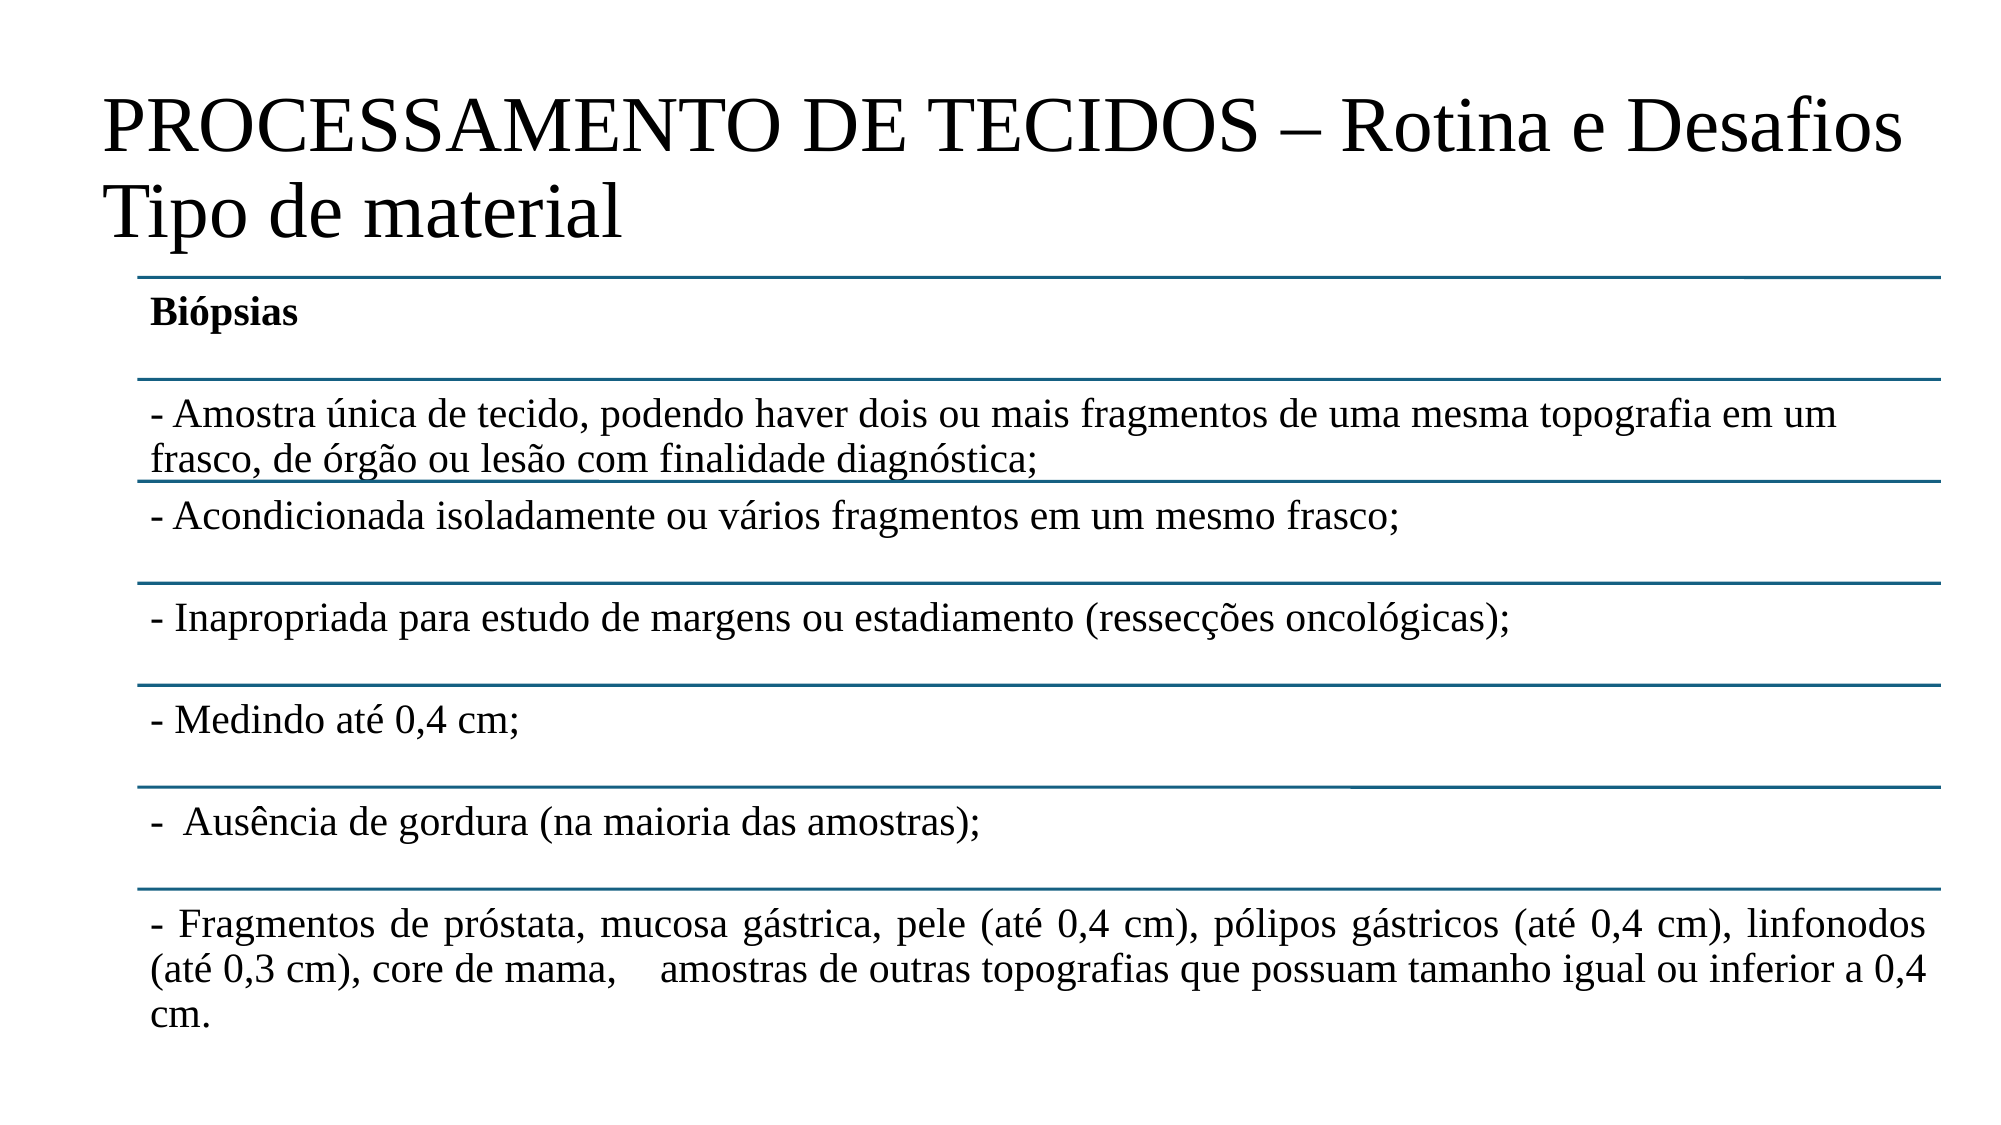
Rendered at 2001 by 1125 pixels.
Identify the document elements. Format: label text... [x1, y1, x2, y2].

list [136, 276, 1942, 992]
title PROCESSAMENTO DE TECIDOS – Rotina e Desafios Tipo de material [87, 59, 1984, 278]
